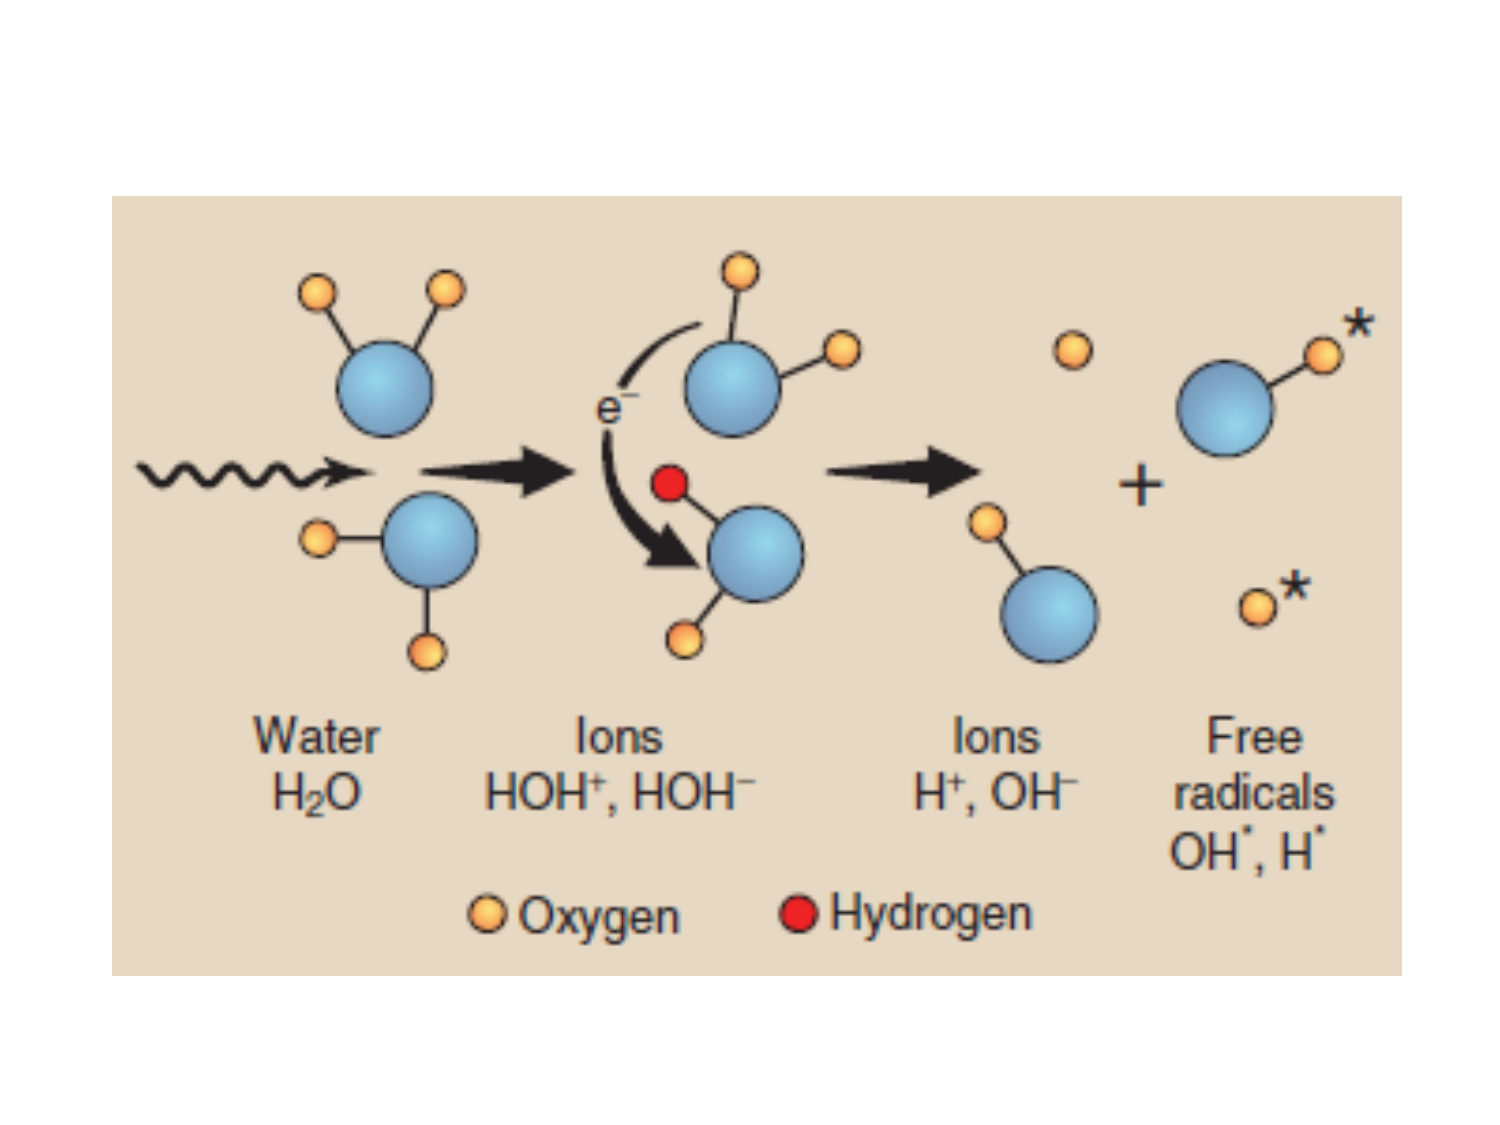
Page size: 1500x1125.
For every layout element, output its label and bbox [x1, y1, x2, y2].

picture [111, 196, 1402, 977]
